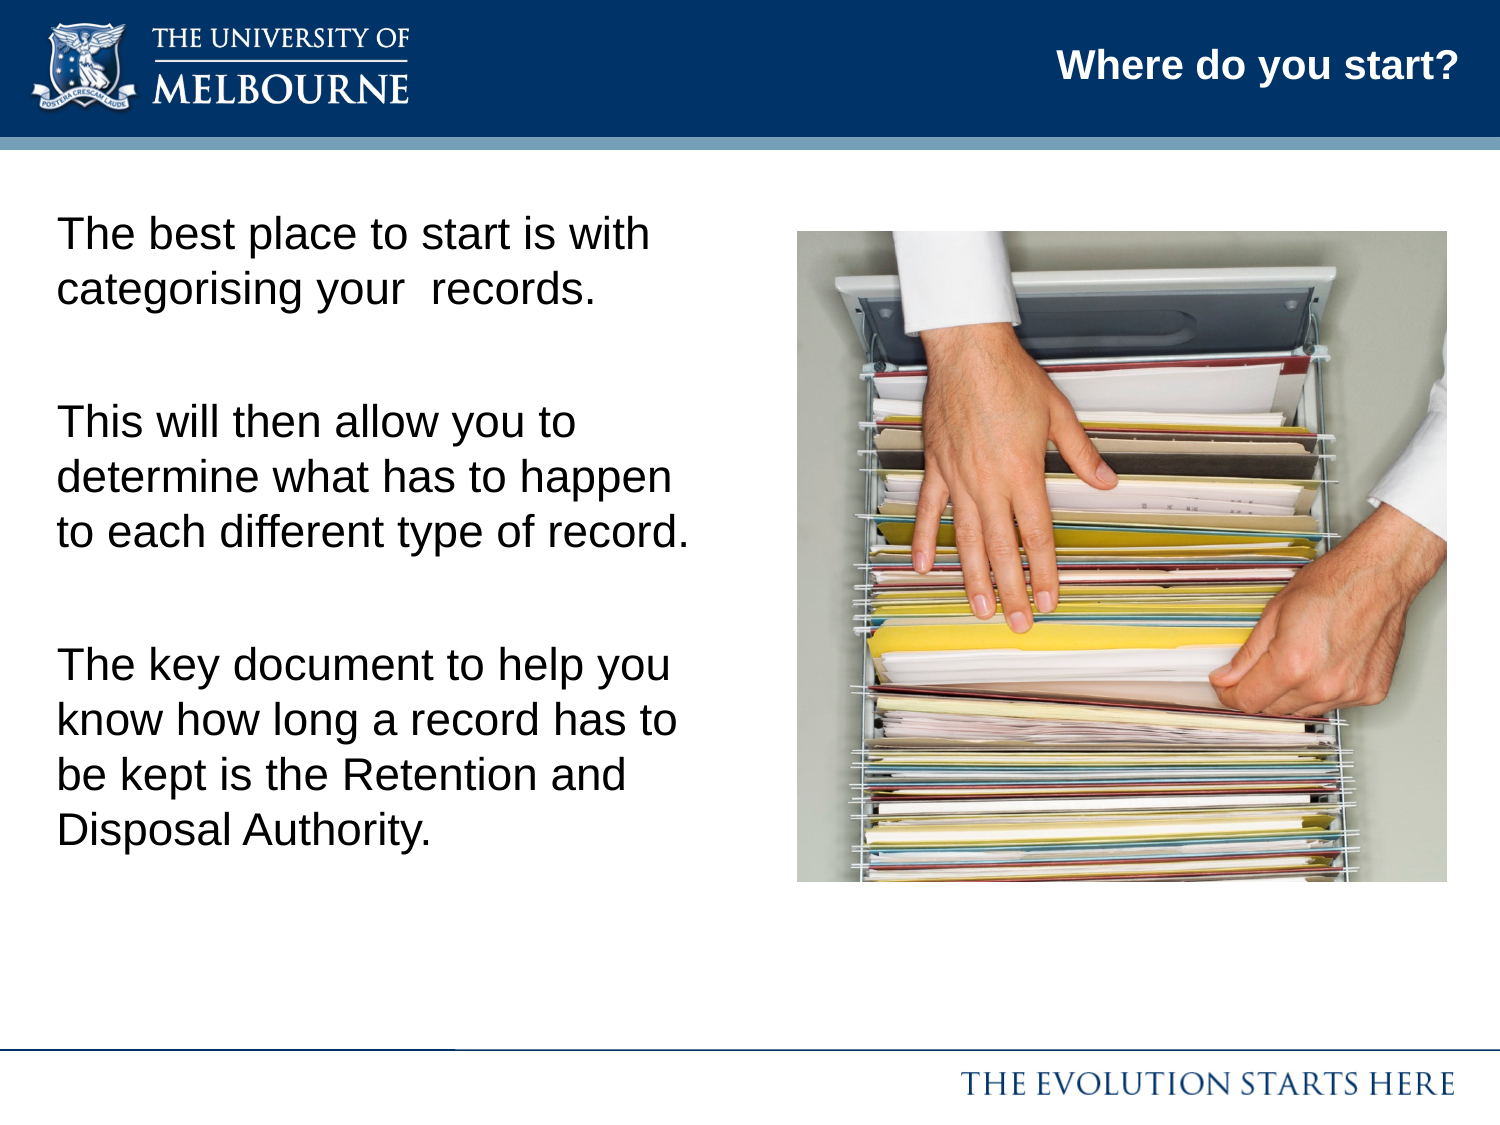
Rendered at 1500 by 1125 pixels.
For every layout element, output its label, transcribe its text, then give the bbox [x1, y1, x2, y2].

picture [953, 1062, 1463, 1105]
picture [24, 17, 413, 119]
picture [796, 231, 1448, 882]
list The best place to start is with categorising your records. This will then allow you to determine what has to happen to each different type of record. The key document to help you know how long a record has to be kept is the Retention and Disposal Authority. [41, 196, 727, 1024]
title Where do you start? [487, 0, 1476, 126]
